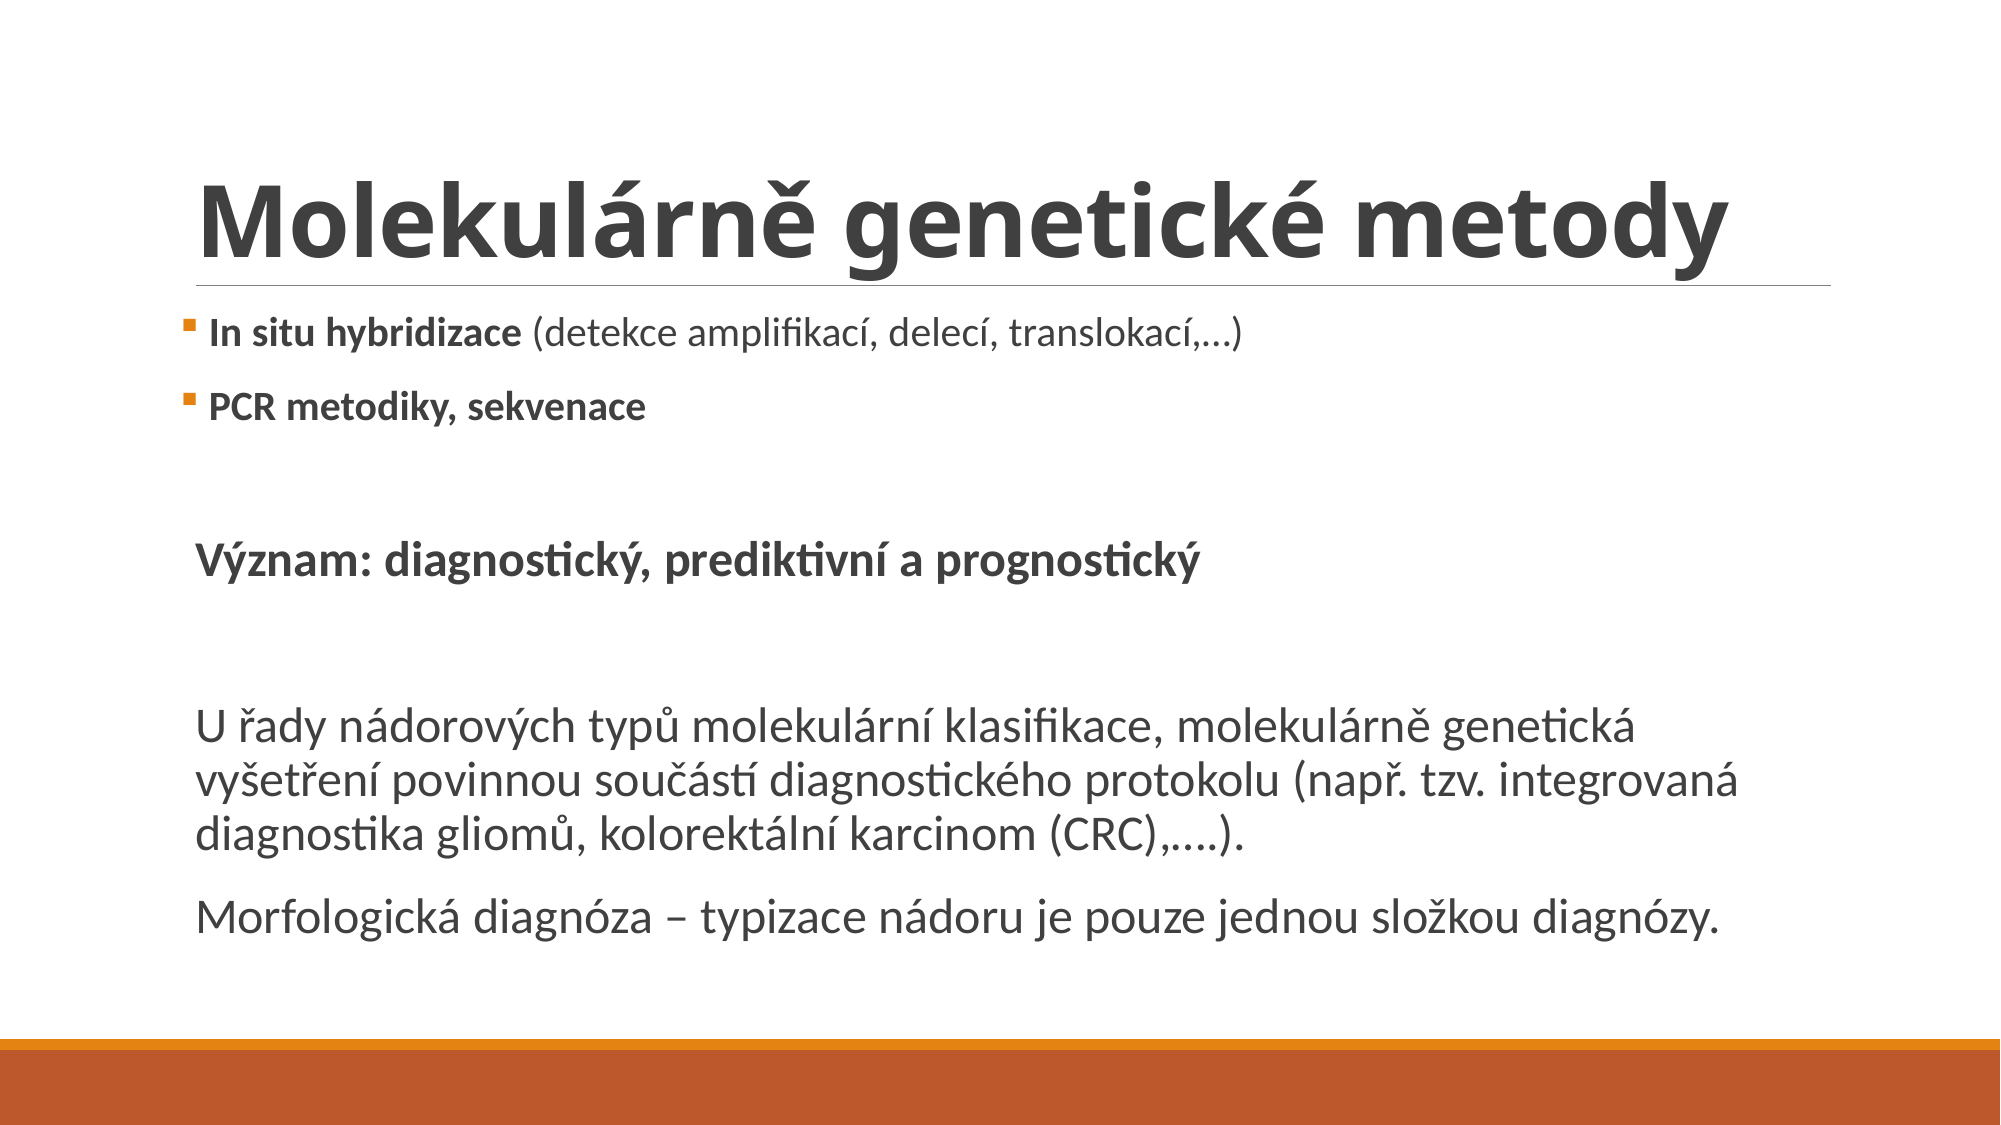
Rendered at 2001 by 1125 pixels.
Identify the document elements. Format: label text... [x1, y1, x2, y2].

list In situ hybridizace (detekce amplifikací, delecí, translokací,…) PCR metodiky, sekvenace Význam: diagnostický, prediktivní a prognostický U řady nádorových typů molekulární klasifikace, molekulárně genetická vyšetření povinnou součástí diagnostického protokolu (např. tzv. integrovaná diagnostika gliomů, kolorektální karcinom (CRC),….). Morfologická diagnóza – typizace nádoru je pouze jednou složkou diagnózy. [180, 302, 1830, 963]
title Molekulárně genetické metody [180, 47, 1830, 285]
